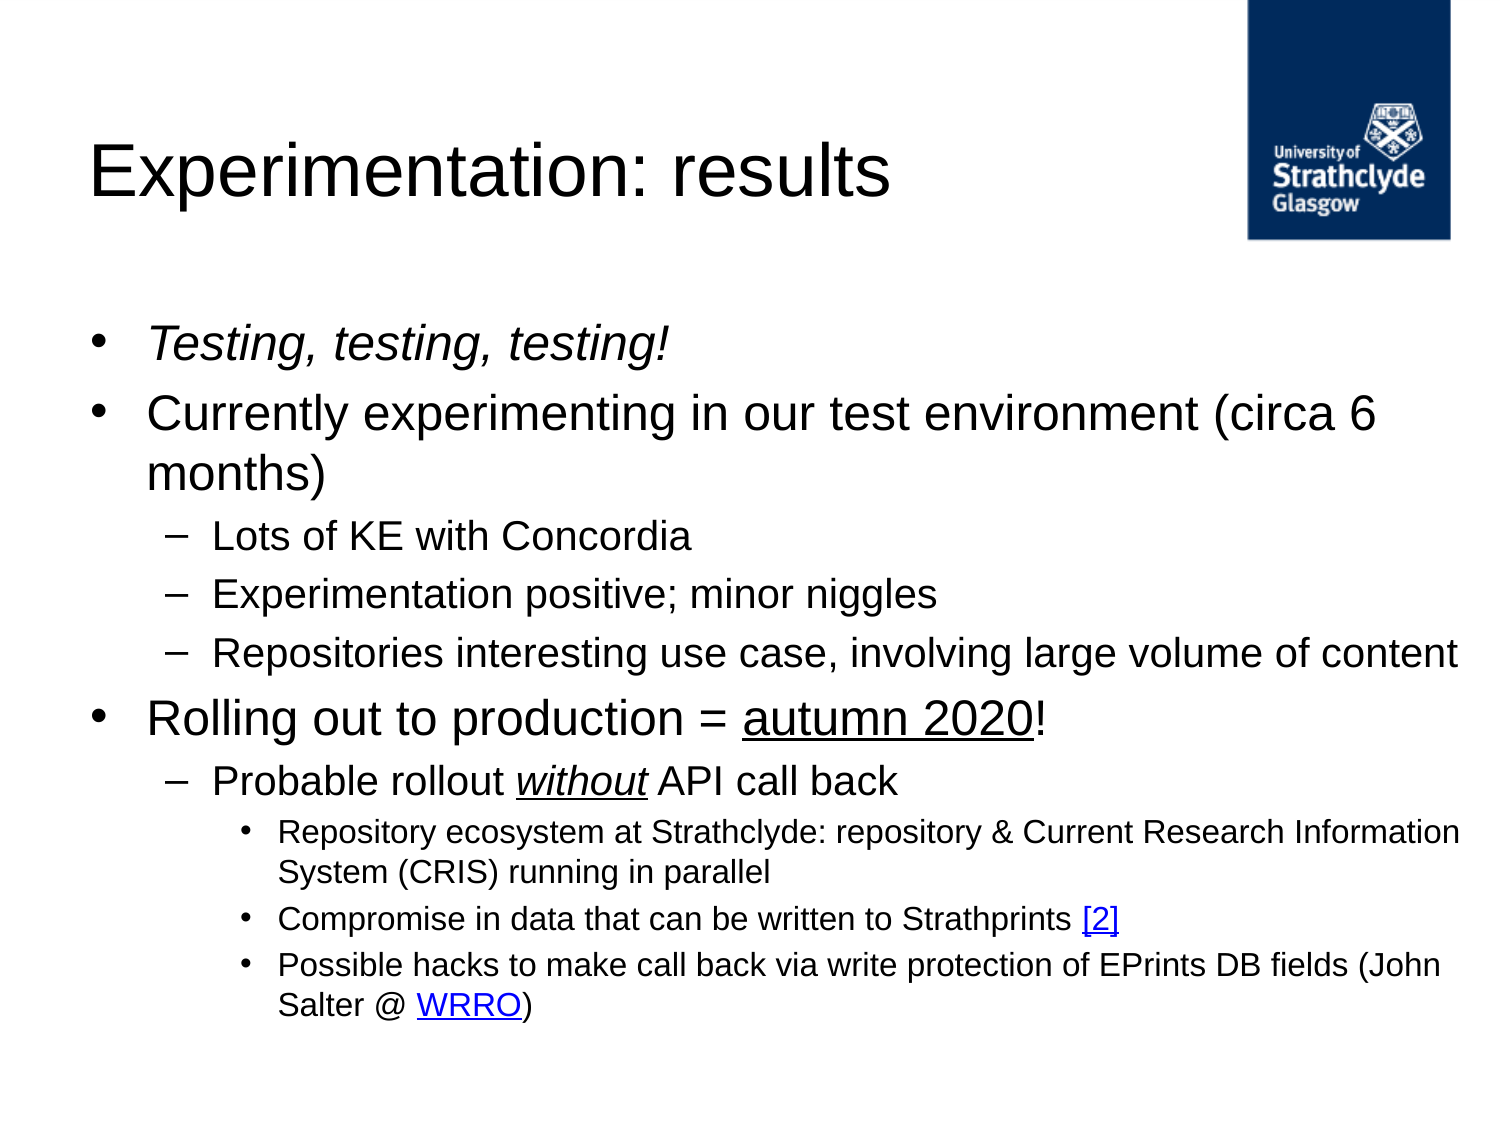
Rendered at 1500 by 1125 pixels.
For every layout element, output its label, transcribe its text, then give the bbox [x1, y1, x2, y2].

list Testing, testing, testing! Currently experimenting in our test environment (circa 6 months) Lots of KE with Concordia Experimentation positive; minor niggles Repositories interesting use case, involving large volume of content Rolling out to production = autumn 2020! Probable rollout without API call back Repository ecosystem at Strathclyde: repository & Current Research Information System (CRIS) running in parallel Compromise in data that can be written to Strathprints [2] Possible hacks to make call back via write protection of EPrints DB fields (John Salter @ WRRO) [75, 302, 1483, 1094]
title Experimentation: results [73, 113, 1420, 232]
picture [0, 0, 1500, 1125]
